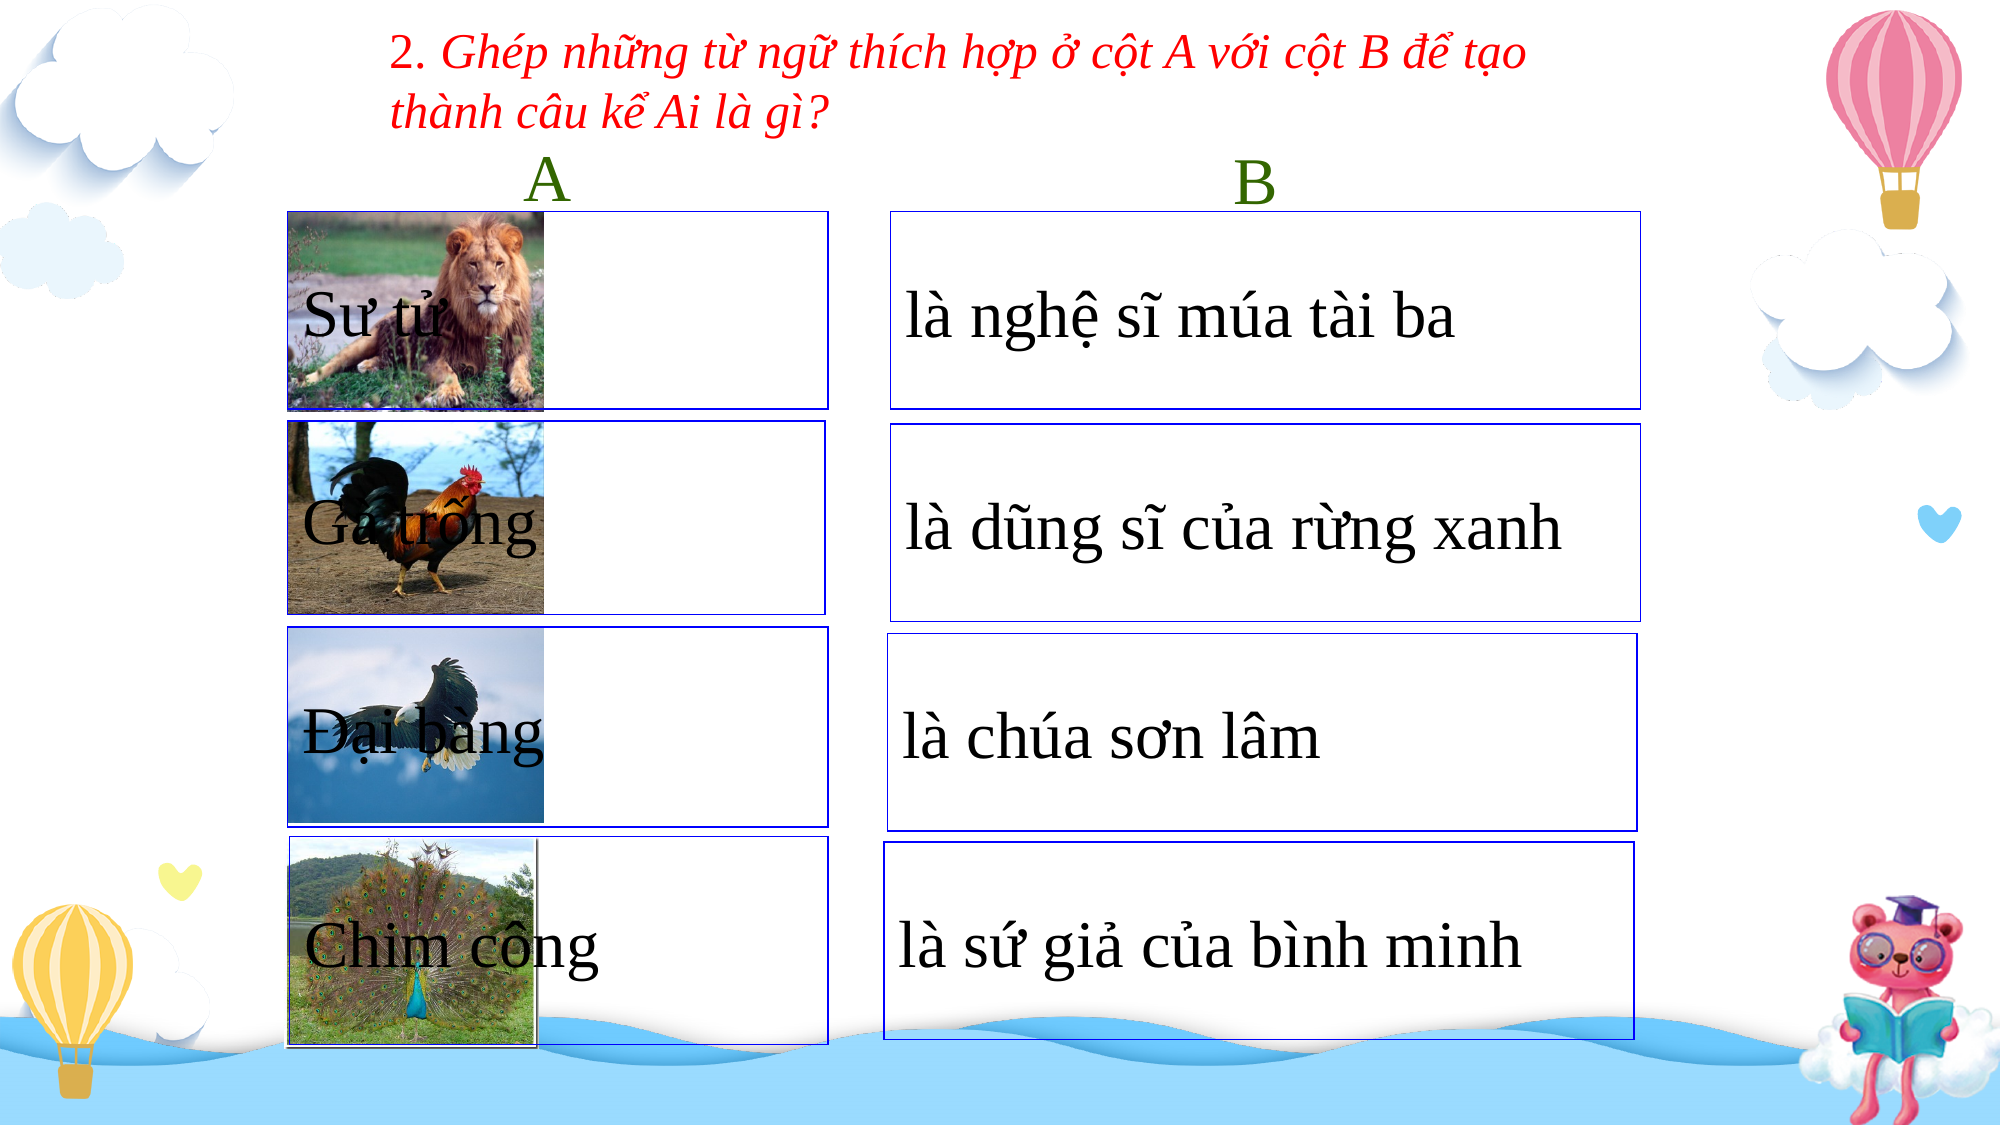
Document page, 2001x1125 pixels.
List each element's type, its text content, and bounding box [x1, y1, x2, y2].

picture [0, 895, 2000, 1125]
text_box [287, 211, 828, 412]
text_box là chúa sơn lâm [887, 633, 1638, 832]
text_box 2. Ghép những từ ngữ thích hợp ở cột A với cột B để tạo thành câu kể Ai là gì? [274, 11, 1663, 137]
picture [0, 4, 234, 299]
picture [1750, 10, 1970, 410]
text_box [73, 29, 1914, 994]
text_box là nghệ sĩ múa tài ba [890, 211, 1641, 410]
text_box B [1218, 130, 1356, 256]
text_box là sứ giả của bình minh [884, 842, 1635, 994]
text_box A [509, 127, 647, 211]
text_box là dũng sĩ của rừng xanh [890, 424, 1641, 622]
text_box [1916, 503, 1963, 545]
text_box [287, 627, 828, 828]
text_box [287, 420, 825, 615]
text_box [284, 836, 828, 1049]
